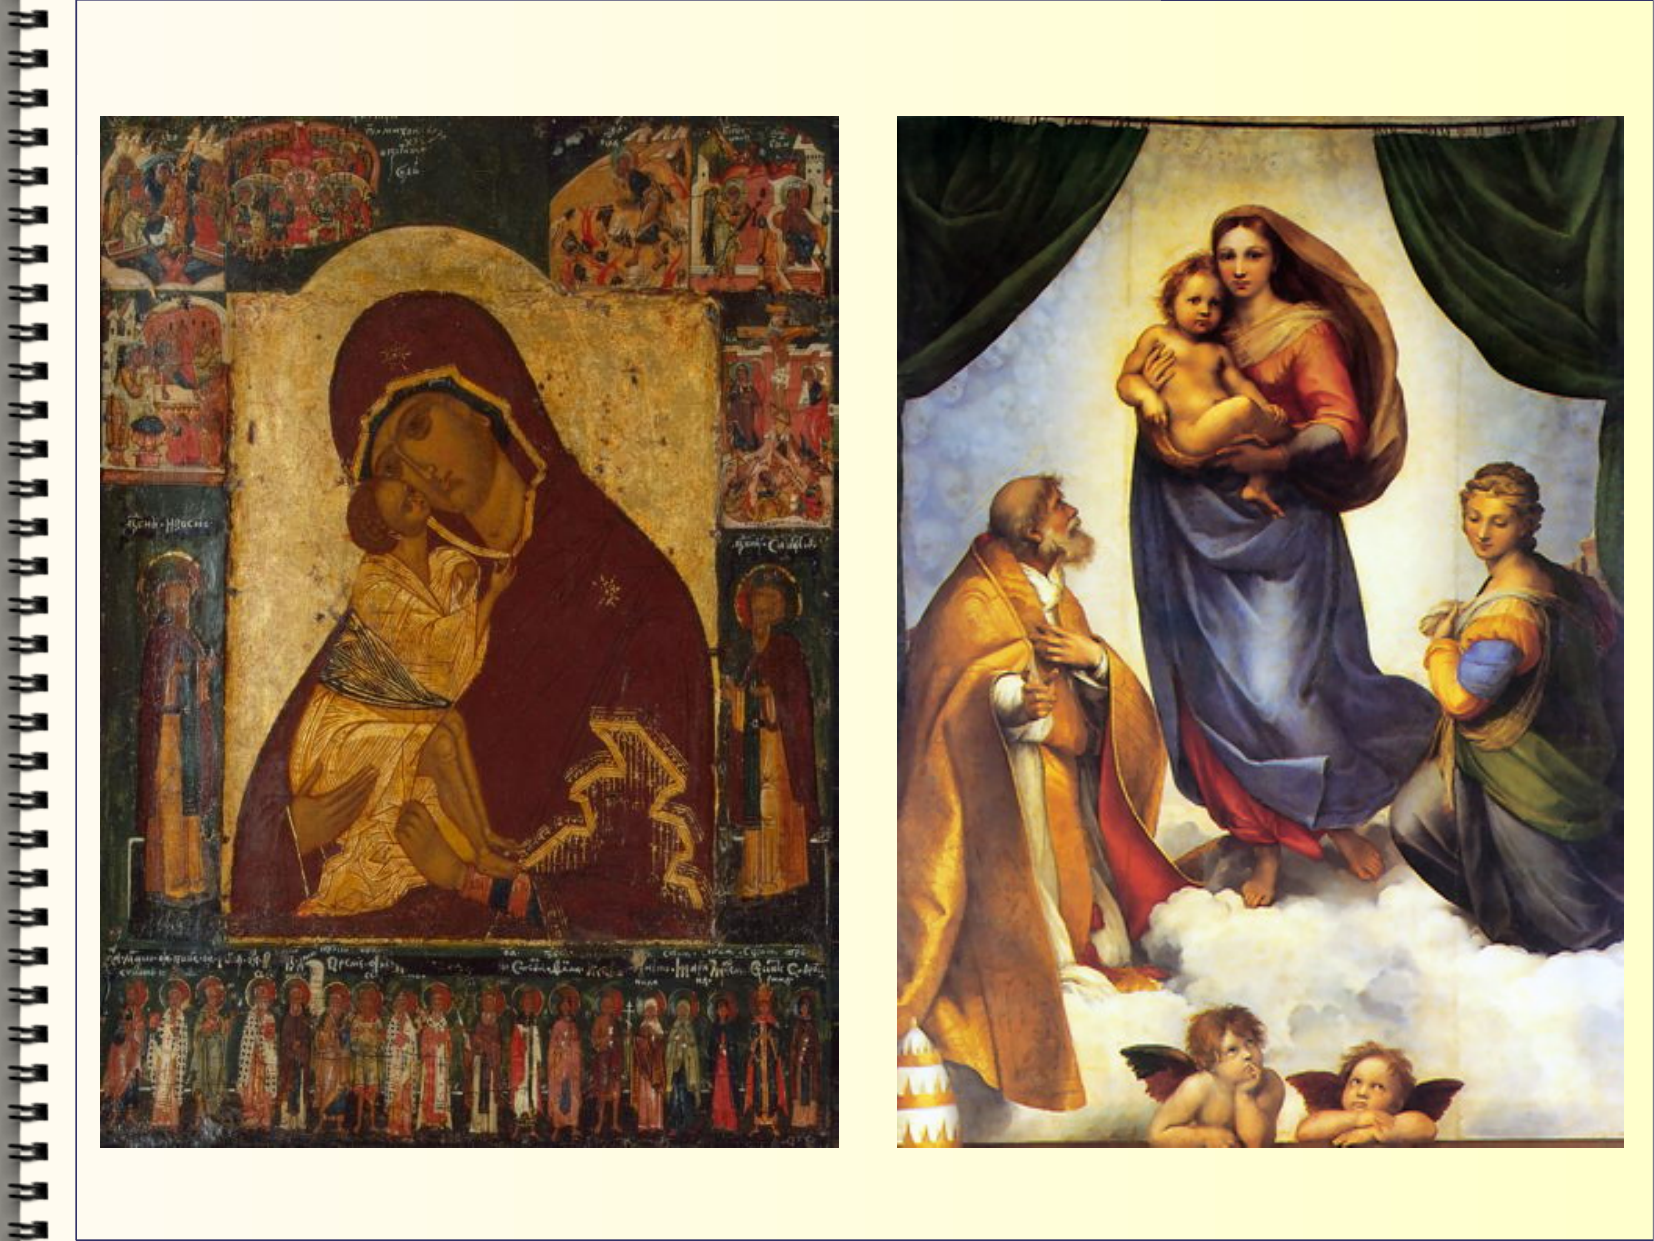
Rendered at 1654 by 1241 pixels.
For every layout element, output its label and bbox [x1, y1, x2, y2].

picture [99, 115, 839, 1148]
picture [0, 0, 75, 1241]
picture [896, 115, 1624, 1148]
